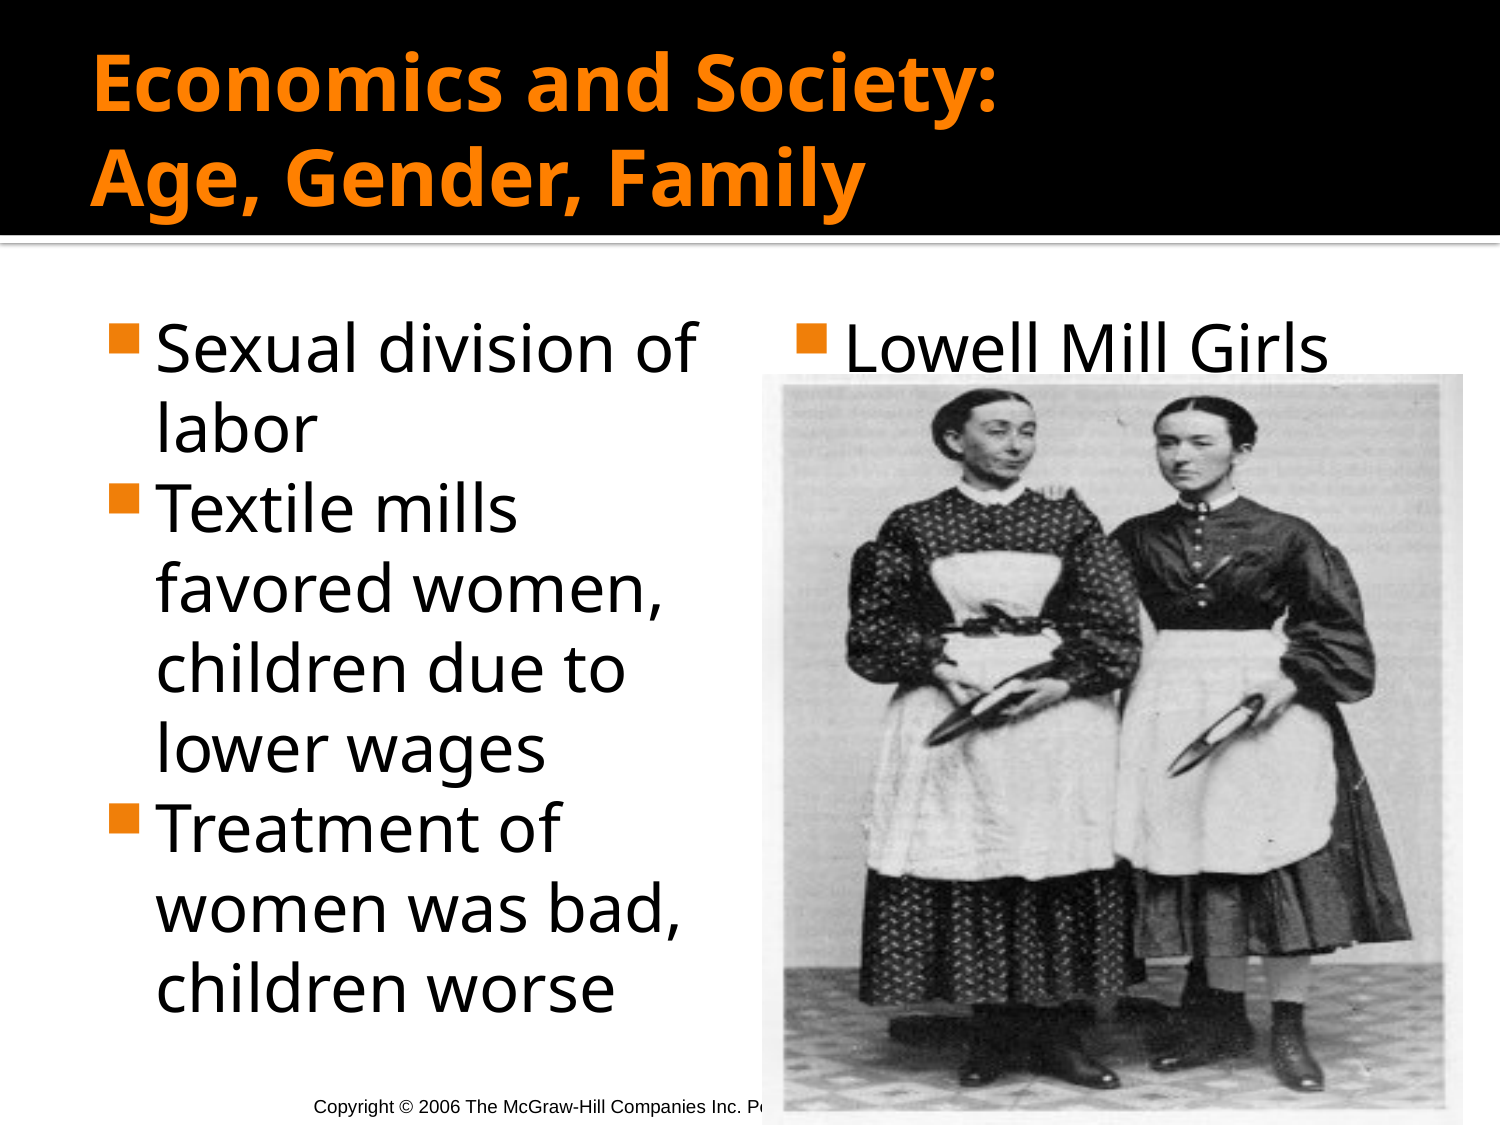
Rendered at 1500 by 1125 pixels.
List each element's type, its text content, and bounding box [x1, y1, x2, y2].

list Sexual division of labor Textile mills favored women, children due to lower wages Treatment of women was bad, children worse [74, 290, 738, 1050]
picture [762, 374, 1463, 1125]
list Lowell Mill Girls [762, 290, 1426, 374]
title Economics and Society: Age, Gender, Family [75, 24, 1425, 231]
